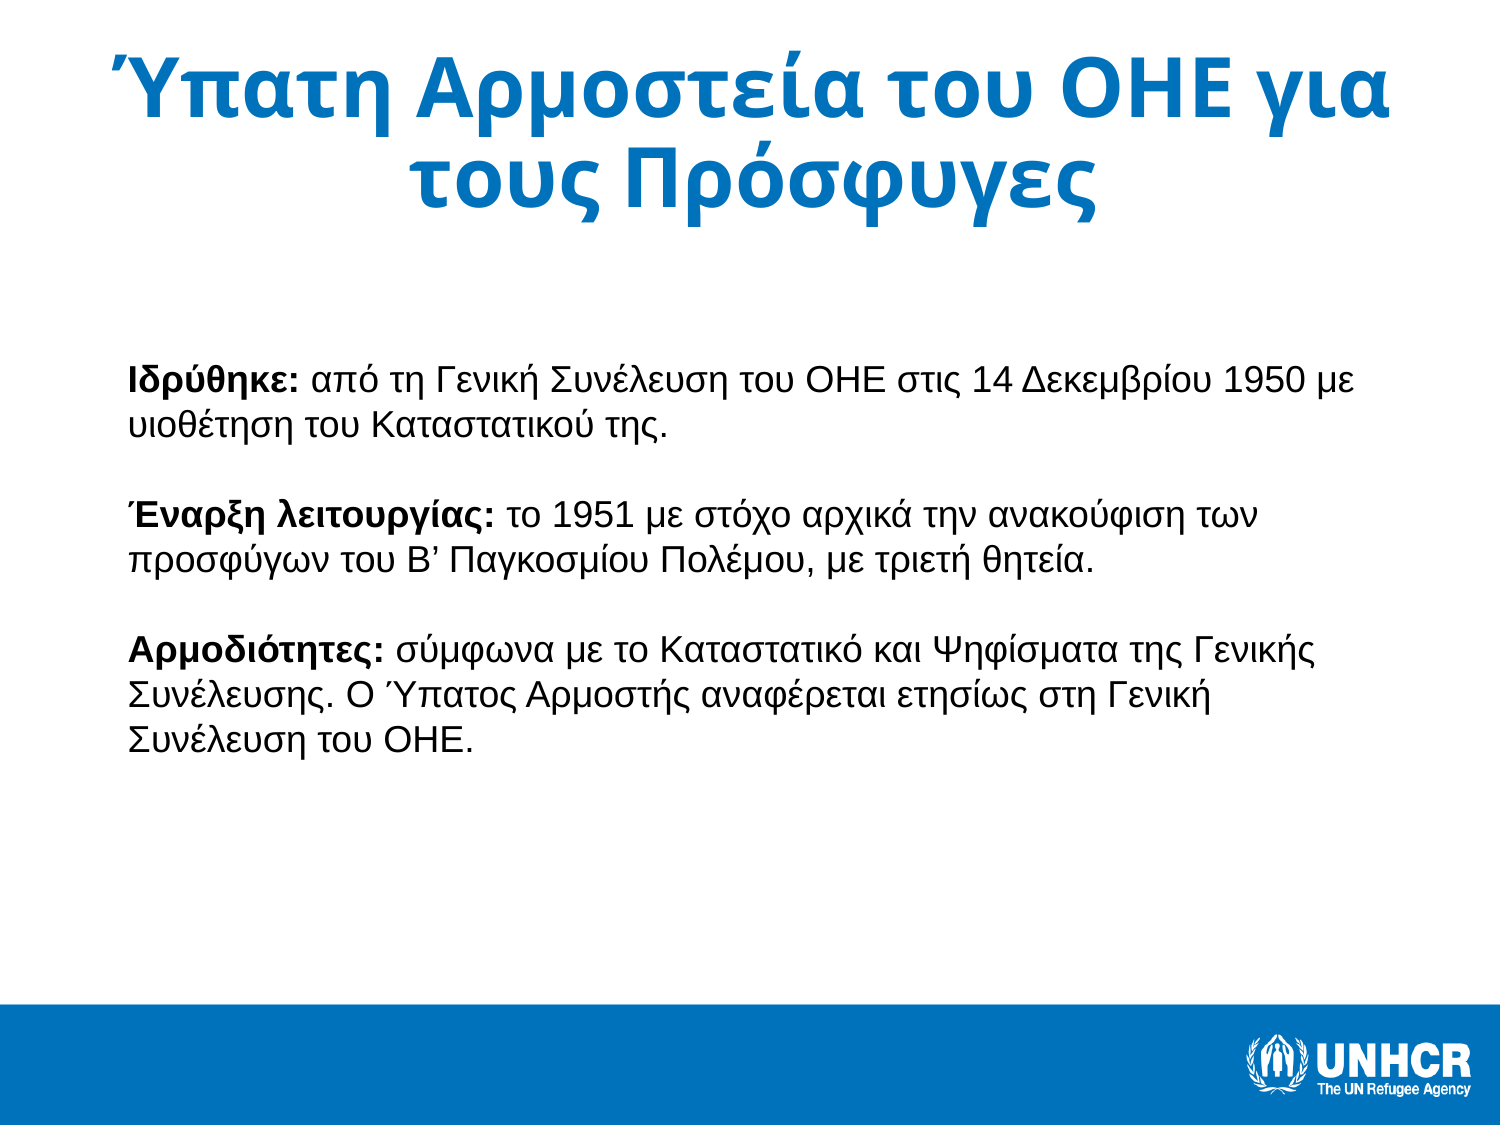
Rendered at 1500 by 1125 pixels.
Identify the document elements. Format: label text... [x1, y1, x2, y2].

list [31, 604, 1468, 1125]
title Ύπατη Αρμοστεία του ΟΗΕ για τους Πρόσφυγες [34, 44, 1471, 226]
text_box Ιδρύθηκε: από τη Γενική Συνέλευση του ΟΗΕ στις 14 Δεκεμβρίου 1950 με υιοθέτηση του Καταστατικού της. Έναρξη λειτουργίας: το 1951 με στόχο αρχικά την ανακούφιση των προσφύγων του Β’ Παγκοσμίου Πολέμου, με τριετή θητεία. Αρμοδιότητες: σύμφωνα με το Καταστατικό και Ψηφίσματα της Γενικής Συνέλευσης. Ο Ύπατος Αρμοστής αναφέρεται ετησίως στη Γενική Συνέλευση του ΟΗΕ. [112, 347, 1392, 857]
picture [0, 0, 1500, 1125]
